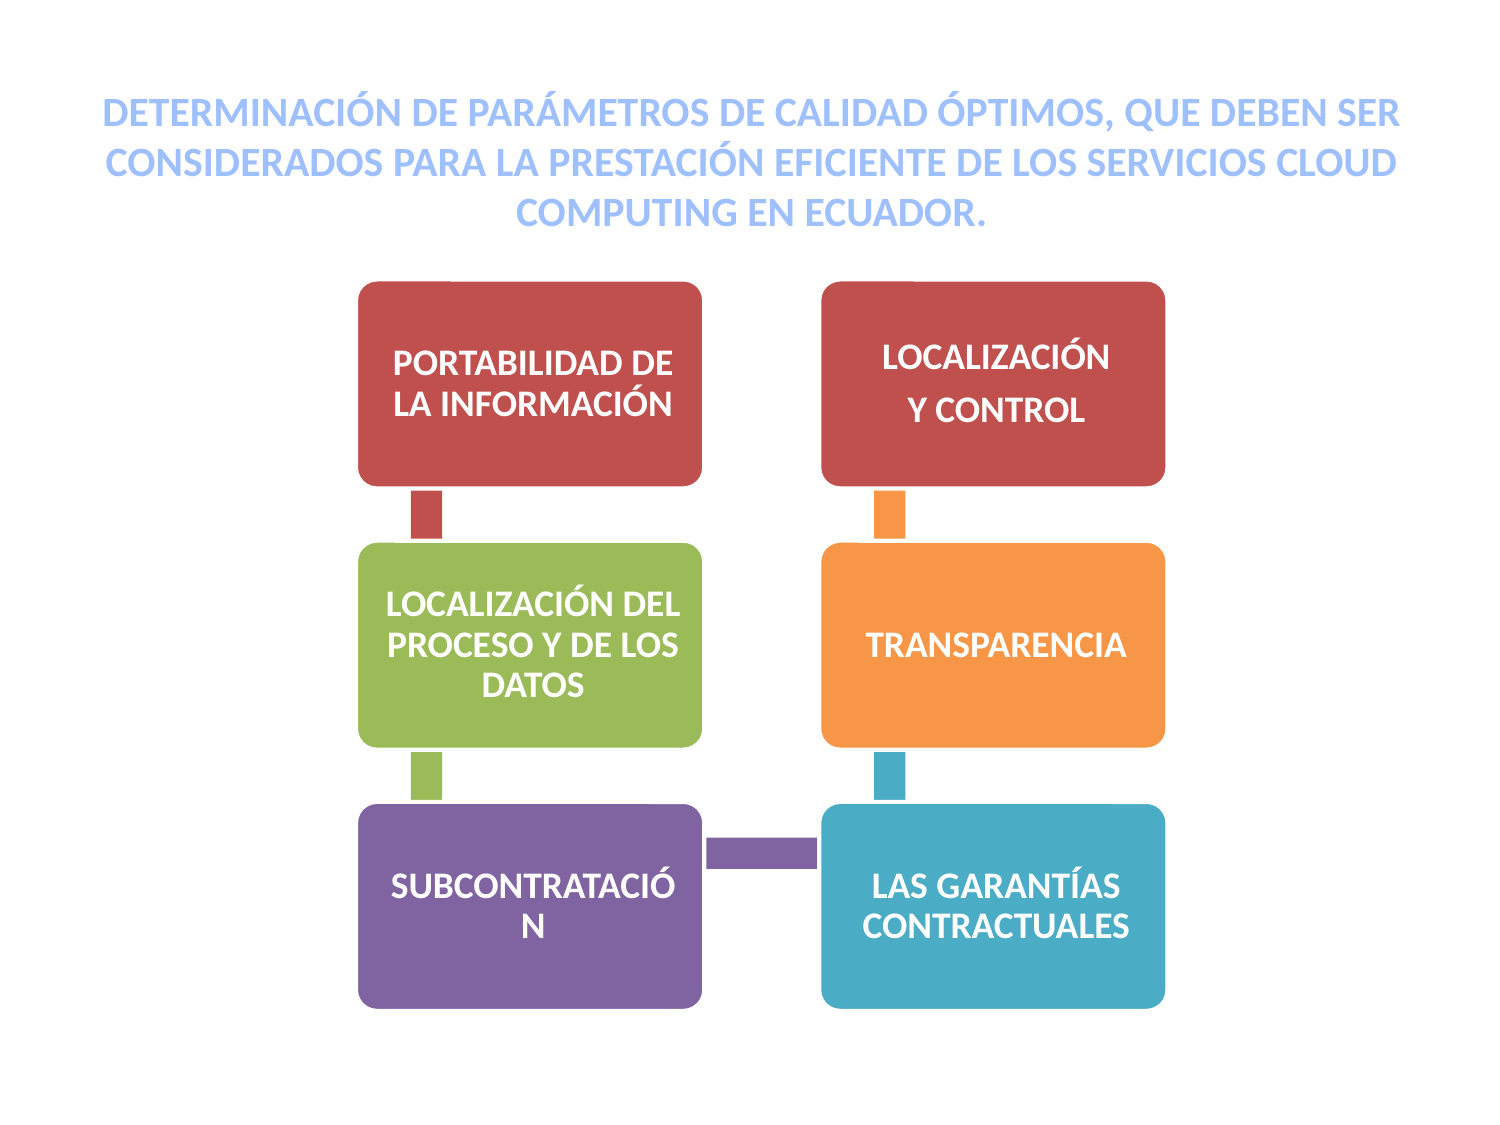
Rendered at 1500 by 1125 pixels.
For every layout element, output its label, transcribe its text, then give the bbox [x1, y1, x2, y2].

title DETERMINACIÓN DE PARÁMETROS DE CALIDAD ÓPTIMOS, QUE DEBEN SER CONSIDERADOS PARA LA PRESTACIÓN EFICIENTE DE LOS SERVICIOS CLOUD COMPUTING EN ECUADOR. [76, 66, 1427, 254]
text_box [111, 278, 1412, 1012]
